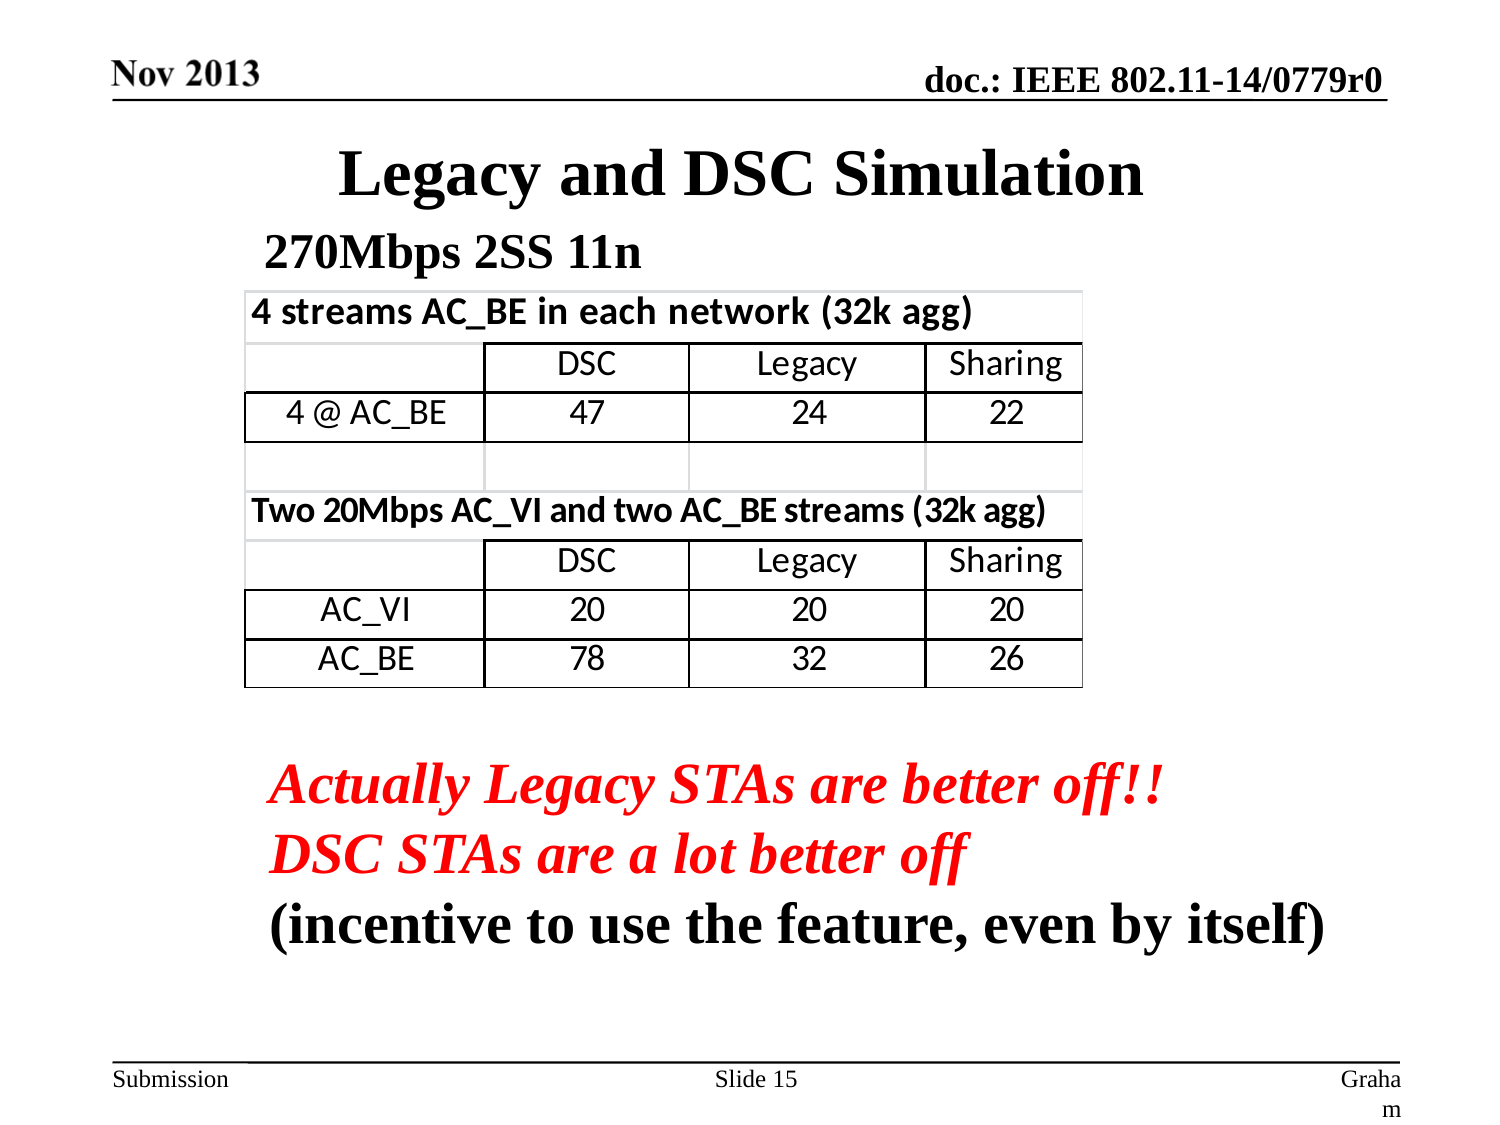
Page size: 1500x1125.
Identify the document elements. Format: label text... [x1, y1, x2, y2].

text_box Actually Legacy STAs are better off!! DSC STAs are a lot better off (incentive to use the feature, even by itself) [254, 737, 1343, 963]
text_box 270Mbps 2SS 11n [249, 211, 657, 286]
title Legacy and DSC Simulation [112, 112, 1388, 225]
slide_number Slide 15 [712, 1061, 800, 1093]
footer Graham Smith, DSP Group [1324, 1061, 1402, 1093]
picture [87, 37, 331, 118]
picture [243, 290, 1086, 691]
